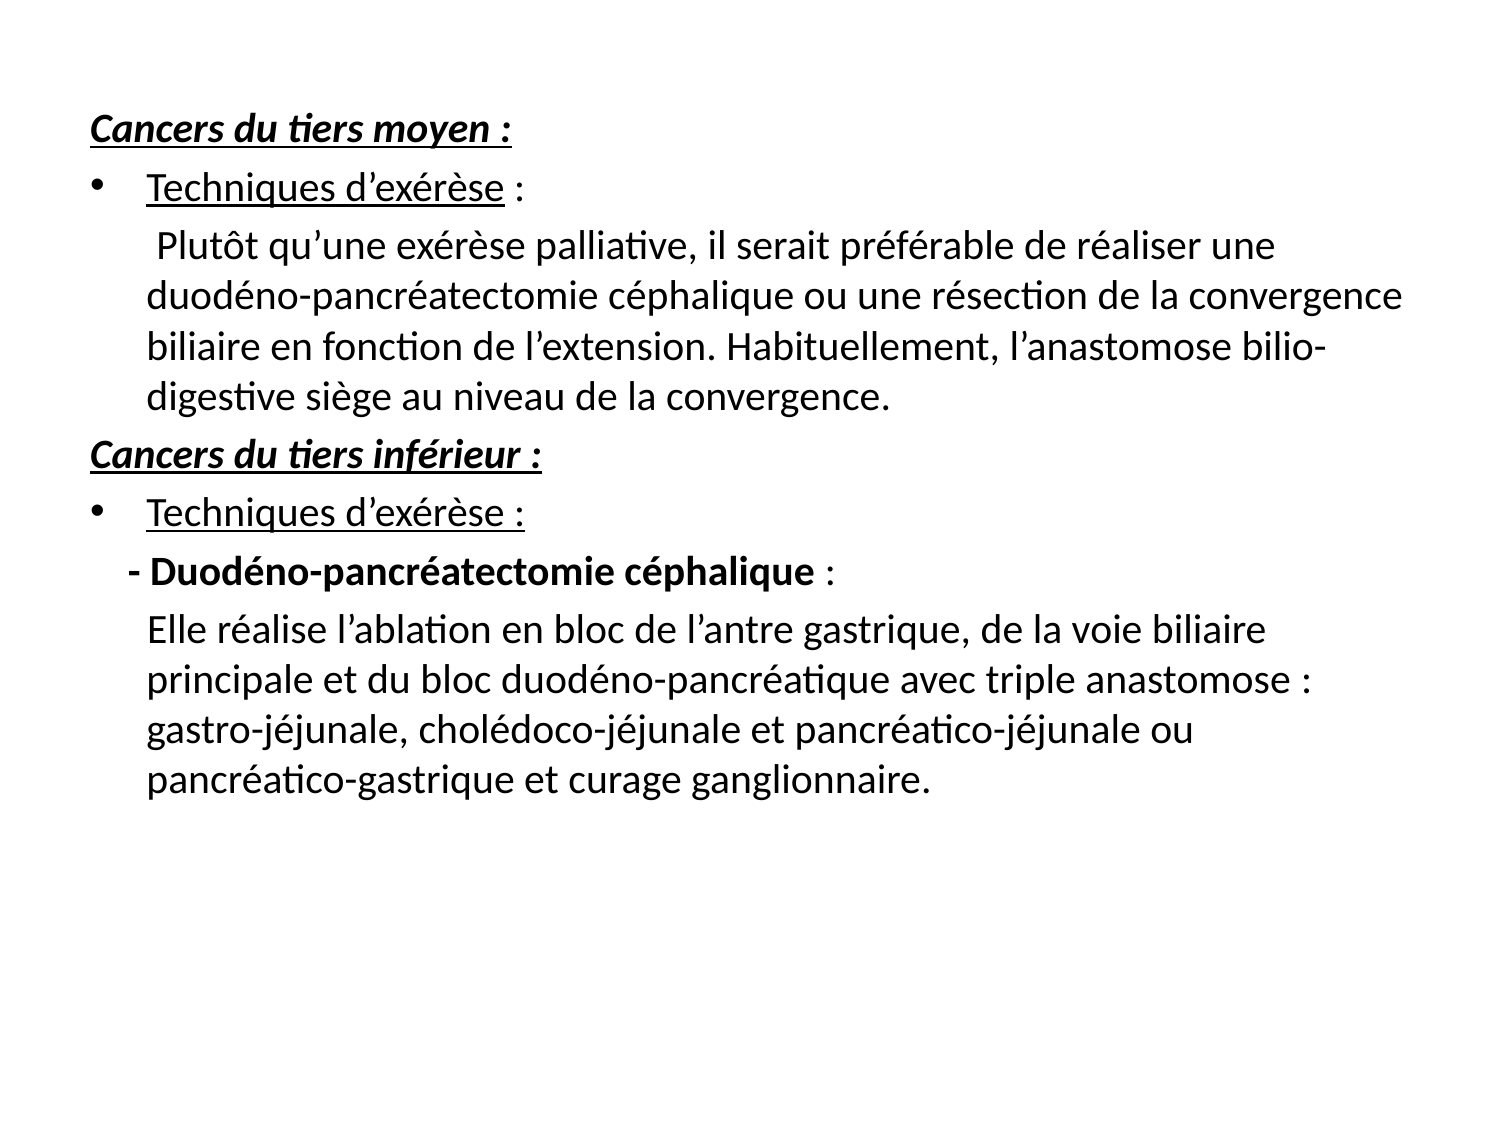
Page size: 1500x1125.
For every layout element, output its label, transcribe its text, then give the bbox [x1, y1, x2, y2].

list Cancers du tiers moyen : Techniques d’exérèse : Plutôt qu’une exérèse palliative, il serait préférable de réaliser une duodéno-pancréatectomie céphalique ou une résection de la convergence biliaire en fonction de l’extension. Habituellement, l’anastomose bilio-digestive siège au niveau de la convergence. Cancers du tiers inférieur : Techniques d’exérèse : - Duodéno-pancréatectomie céphalique : Elle réalise l’ablation en bloc de l’antre gastrique, de la voie biliaire principale et du bloc duodéno-pancréatique avec triple anastomose : gastro-jéjunale, cholédoco-jéjunale et pancréatico-jéjunale ou pancréatico-gastrique et curage ganglionnaire. [75, 93, 1425, 1005]
